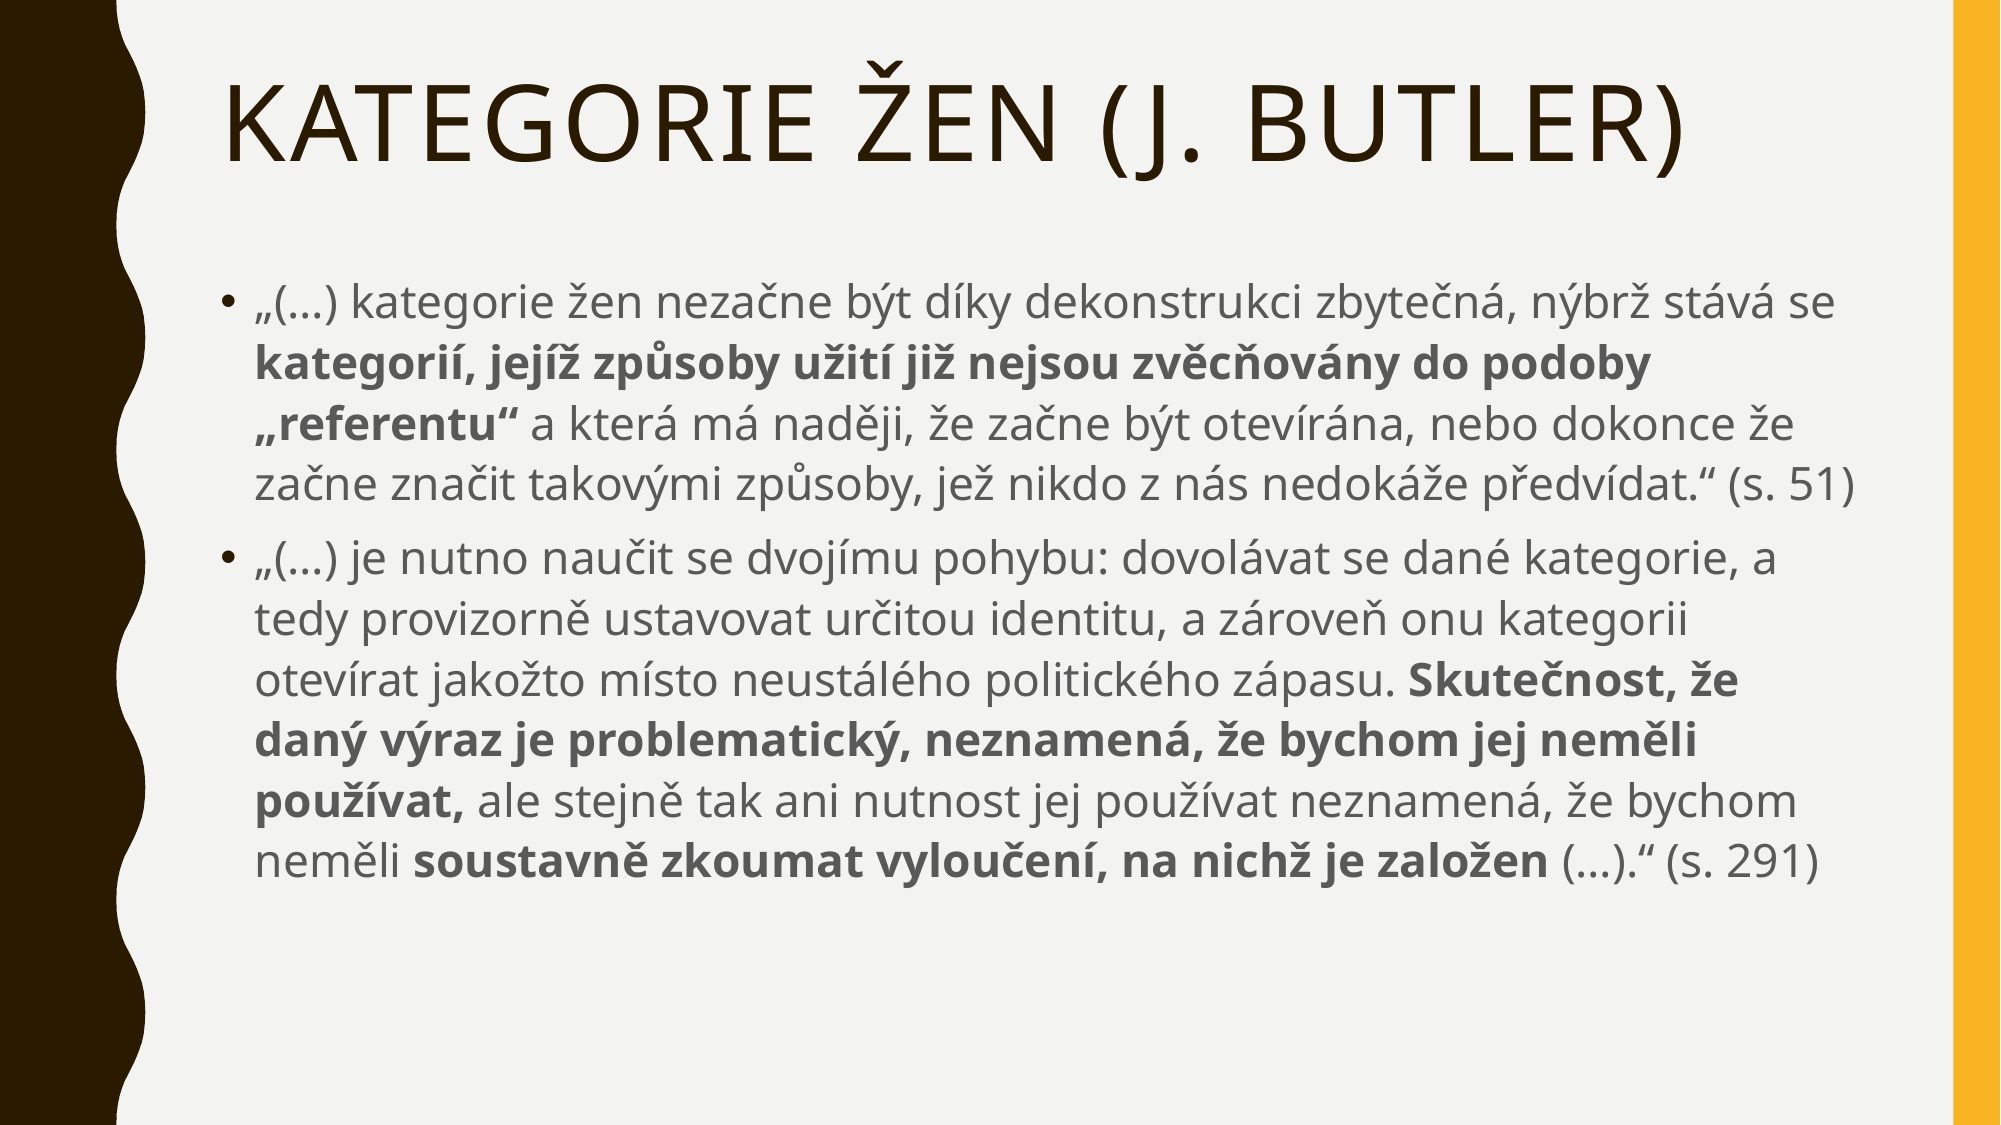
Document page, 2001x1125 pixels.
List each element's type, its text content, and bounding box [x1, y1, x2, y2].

list „(…) kategorie žen nezačne být díky dekonstrukci zbytečná, nýbrž stává se kategorií, jejíž způsoby užití již nejsou zvěcňovány do podoby „referentu“ a která má naději, že začne být otevírána, nebo dokonce že začne značit takovými způsoby, jež nikdo z nás nedokáže předvídat.“ (s. 51) „(…) je nutno naučit se dvojímu pohybu: dovolávat se dané kategorie, a tedy provizorně ustavovat určitou identitu, a zároveň onu kategorii otevírat jakožto místo neustálého politického zápasu. Skutečnost, že daný výraz je problematický, neznamená, že bychom jej neměli používat, ale stejně tak ani nutnost jej používat neznamená, že bychom neměli soustavně zkoumat vyloučení, na nichž je založen (…).“ (s. 291) [205, 259, 1875, 965]
title KATEGORIE ŽEN (J. BUTLER) [205, 62, 1875, 259]
